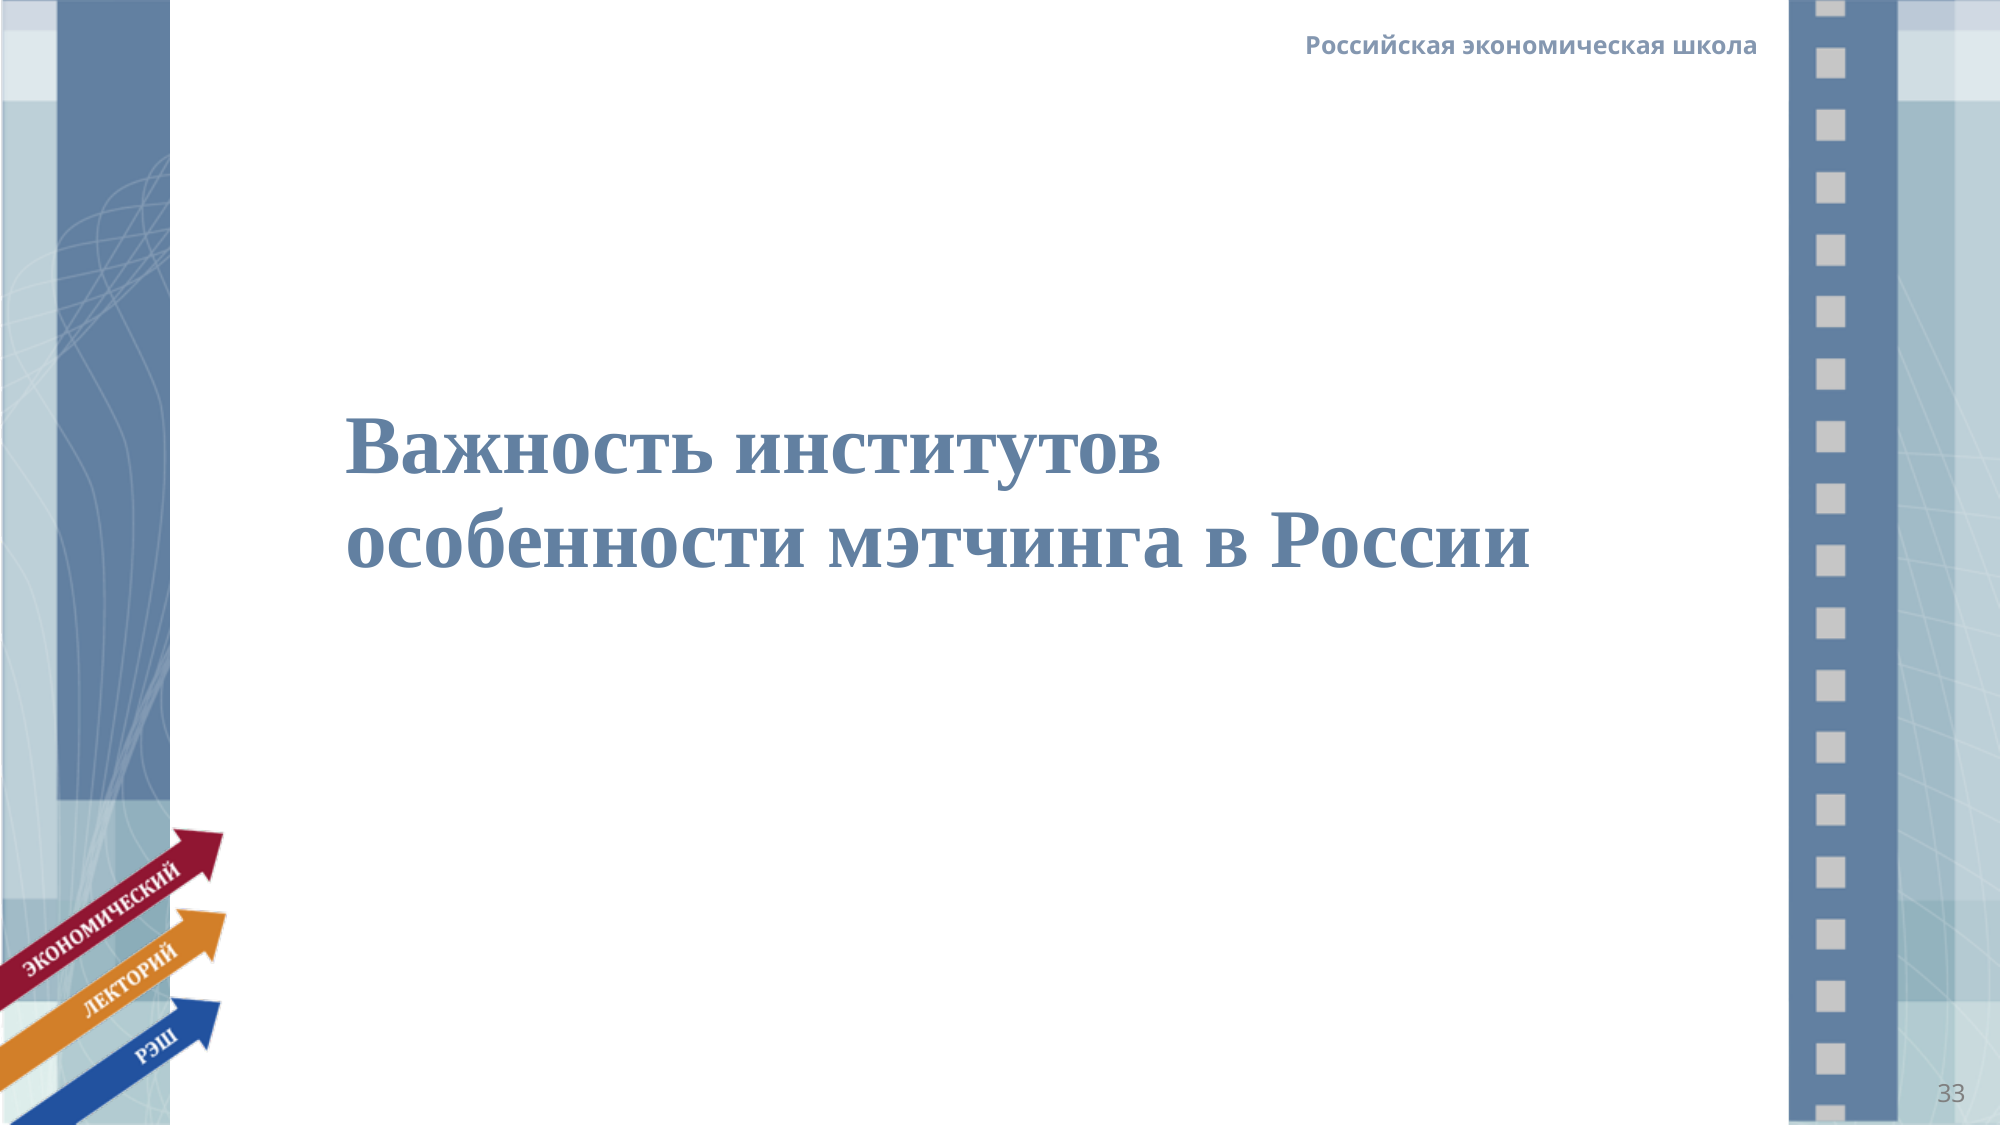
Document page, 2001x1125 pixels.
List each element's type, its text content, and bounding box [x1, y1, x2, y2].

picture [0, 0, 244, 1125]
picture [1789, 0, 2000, 1125]
text_box Важность институтов особенности мэтчинга в России [330, 389, 1824, 592]
